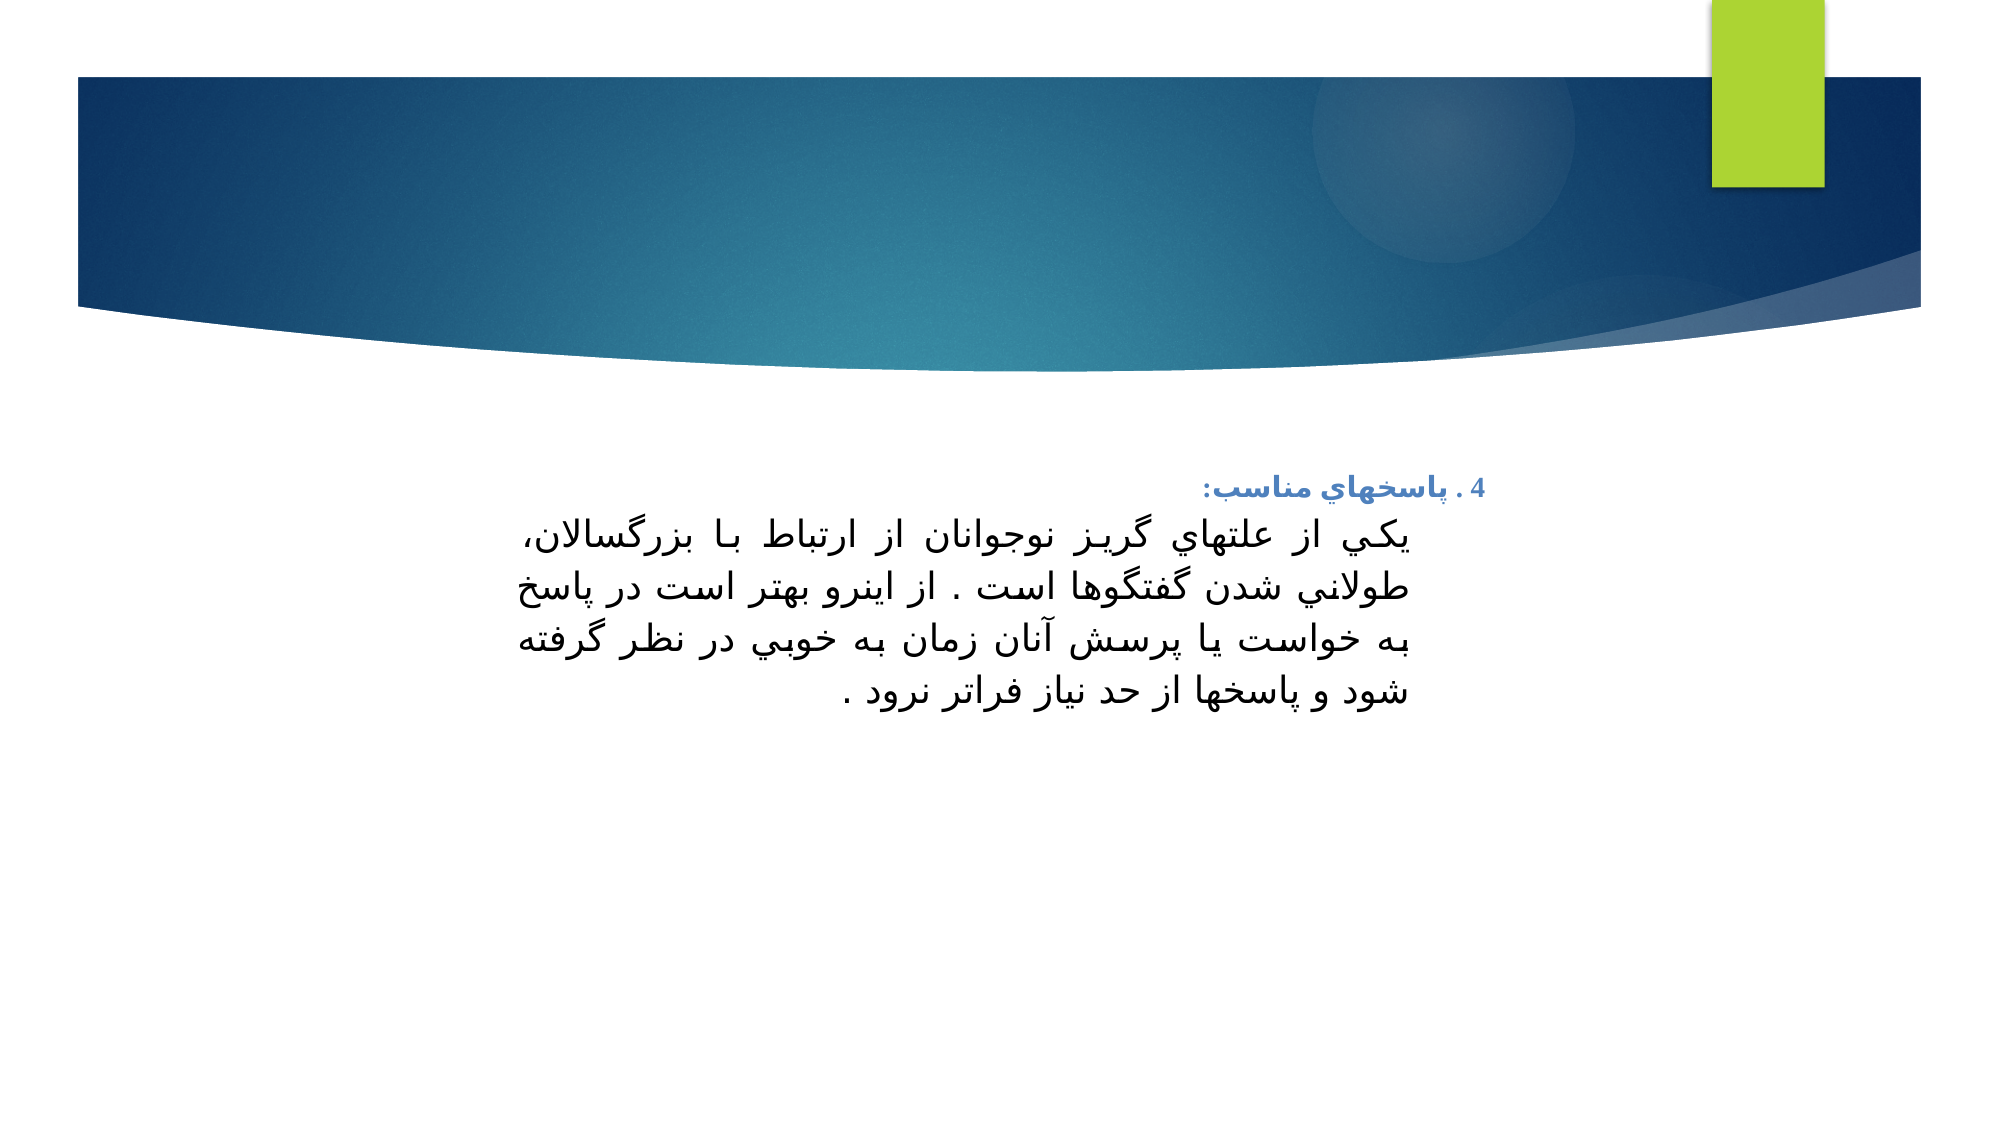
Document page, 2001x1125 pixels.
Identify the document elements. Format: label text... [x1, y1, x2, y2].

text_box 4 . پاسخهاي مناسب: يكي از علتهاي گريز نوجوانان از ارتباط با بزرگسالان، طولاني شدن گفتگوها است . از اينرو بهتر است در پاسخ به خواست يا پرسش آنان زمان به خوبي در نظر گرفته شود و پاسخها از حد نياز فراتر نرود . [500, 456, 1500, 718]
